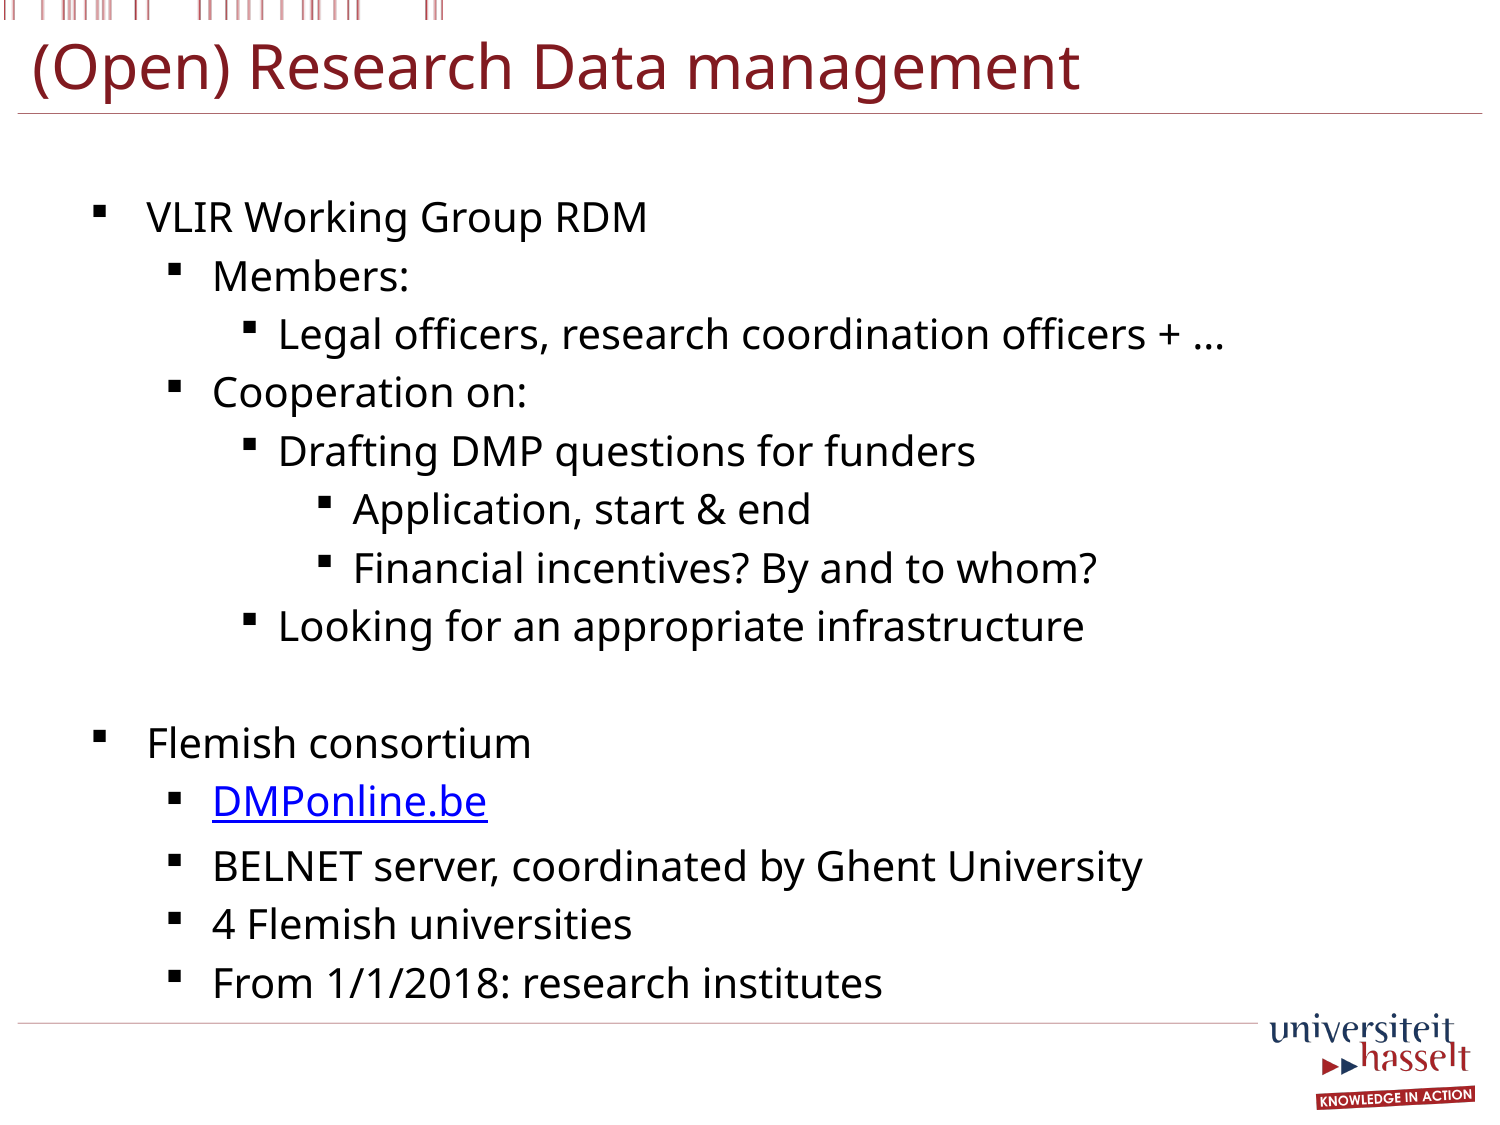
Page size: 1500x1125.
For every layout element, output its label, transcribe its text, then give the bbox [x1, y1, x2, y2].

list VLIR Working Group RDM Members: Legal officers, research coordination officers + … Cooperation on: Drafting DMP questions for funders Application, start & end Financial incentives? By and to whom? Looking for an appropriate infrastructure Flemish consortium DMPonline.be BELNET server, coordinated by Ghent University 4 Flemish universities From 1/1/2018: research institutes [75, 125, 1500, 1005]
picture [4, 0, 443, 20]
title (Open) Research Data management [17, 19, 1493, 110]
